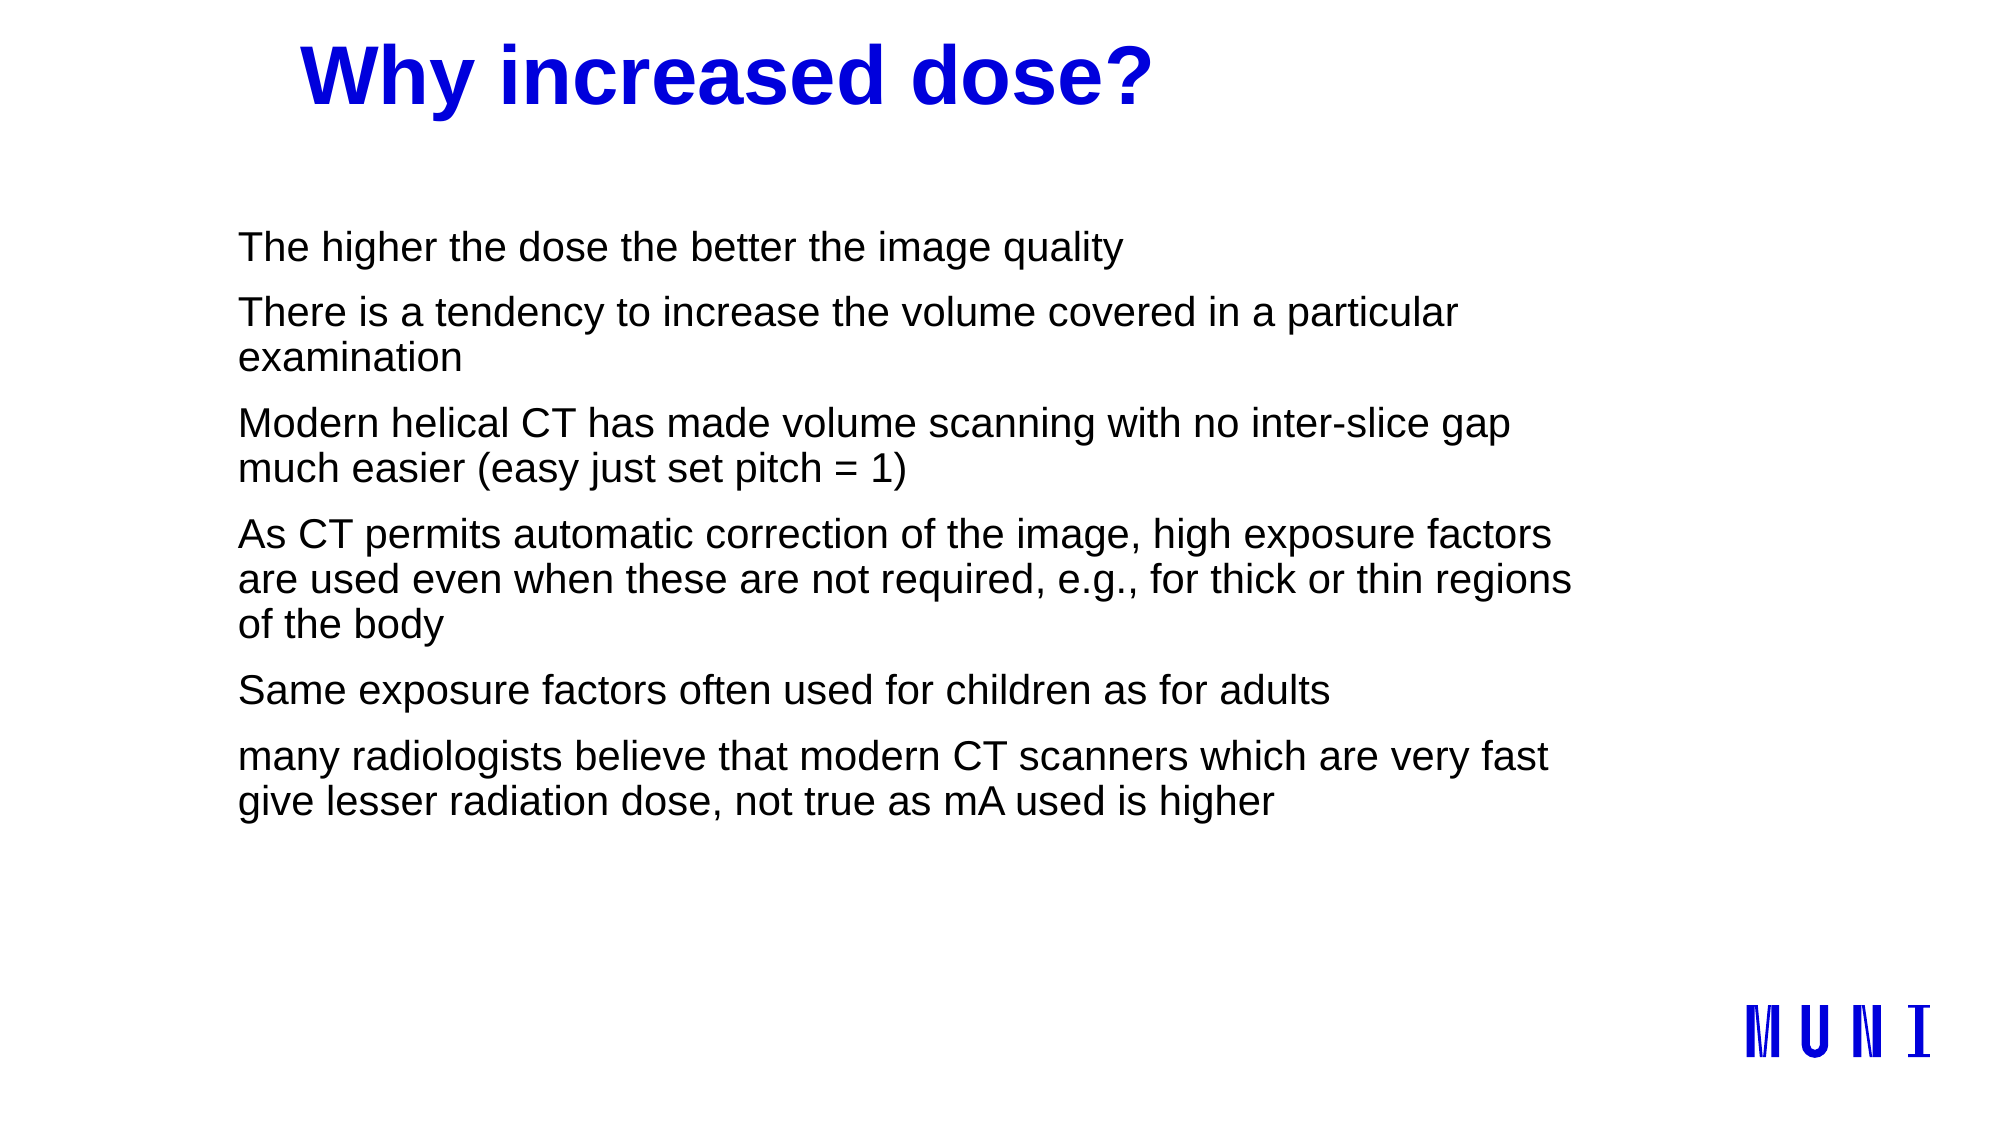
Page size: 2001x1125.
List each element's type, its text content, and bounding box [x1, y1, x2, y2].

title Why increased dose? [300, 37, 1700, 225]
list The higher the dose the better the image quality There is a tendency to increase the volume covered in a particular examination Modern helical CT has made volume scanning with no inter-slice gap much easier (easy just set pitch = 1) As CT permits automatic correction of the image, high exposure factors are used even when these are not required, e.g., for thick or thin regions of the body Same exposure factors often used for children as for adults many radiologists believe that modern CT scanners which are very fast give lesser radiation dose, not true as mA used is higher [237, 224, 1579, 988]
